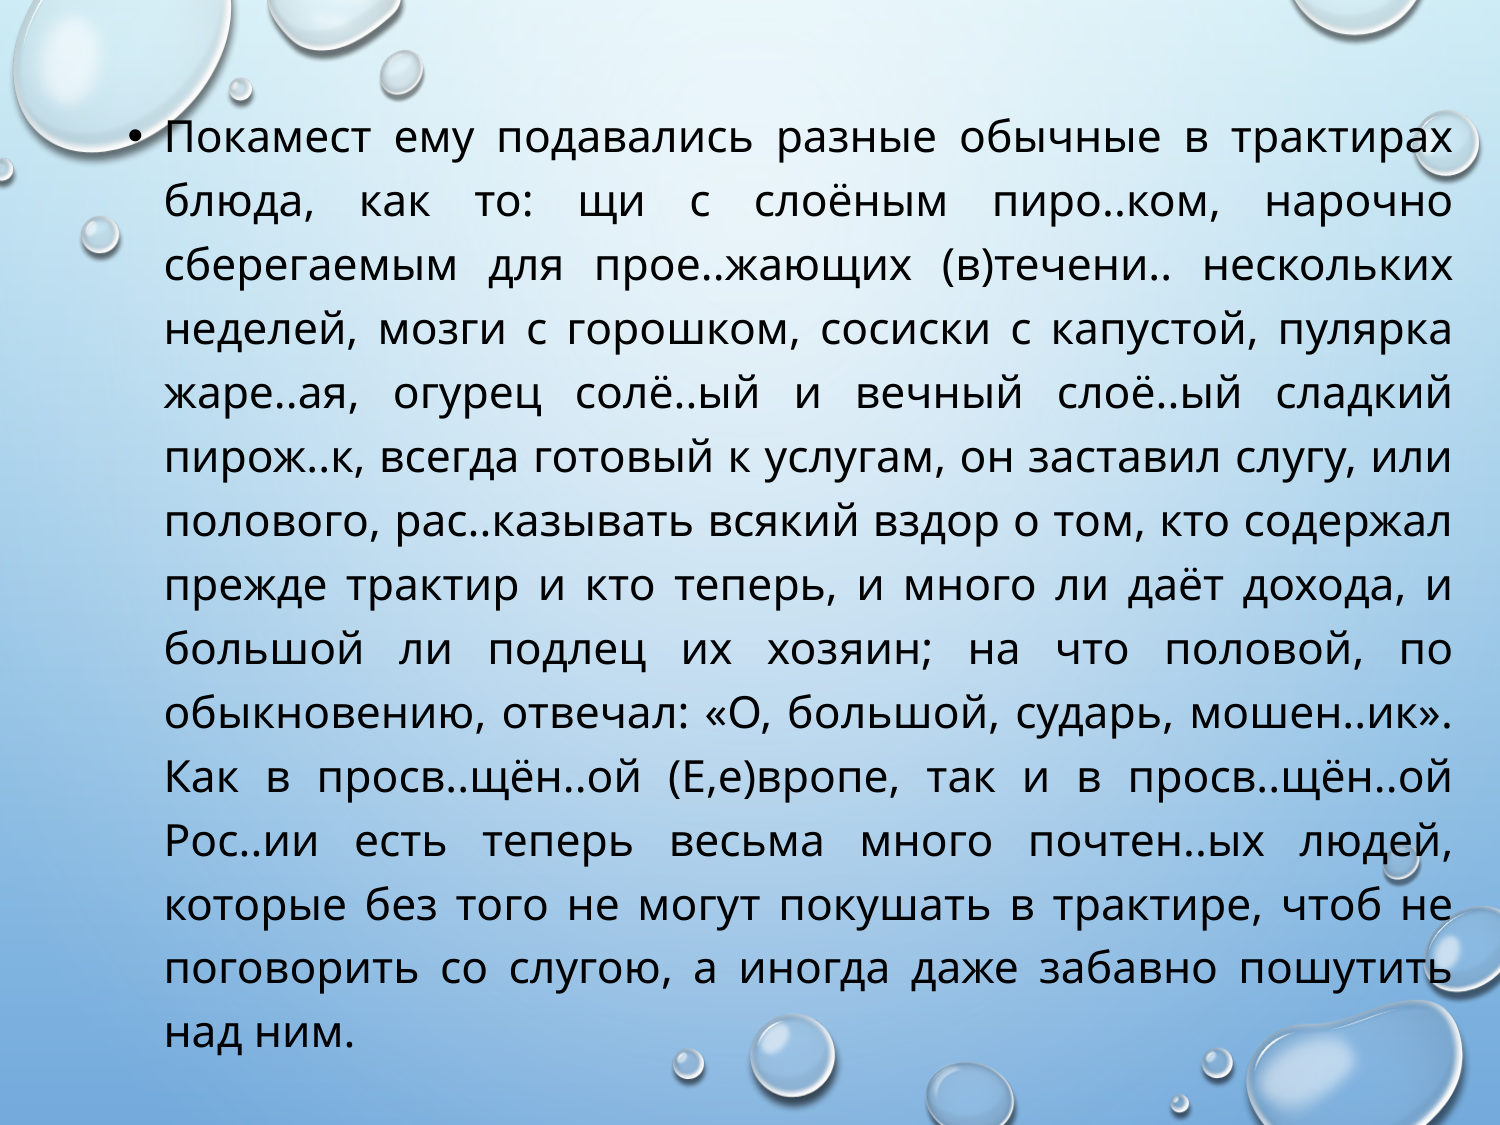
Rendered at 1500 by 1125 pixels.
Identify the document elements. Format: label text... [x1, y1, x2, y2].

picture [0, 0, 1500, 1125]
list Покамест ему подавались разные обычные в трактирах блюда, как то: щи с слоёным пиро..ком, нарочно сберегаемым для прое..жающих (в)течени.. нескольких неделей, мозги с горошком, сосиски с капустой, пулярка жаре..ая, огурец солё..ый и вечный слоё..ый сладкий пирож..к, всегда готовый к услугам, он заставил слугу, или полового, рас..казывать всякий вздор о том, кто содержал прежде трактир и кто теперь, и много ли даёт дохода, и большой ли подлец их хозяин; на что половой, по обыкновению, отвечал: «О, большой, сударь, мошен..ик». Как в просв..щён..ой (Е,е)вропе, так и в просв..щён..ой Рос..ии есть теперь весьма много почтен..ых людей, которые без того не могут покушать в трактире, чтоб не поговорить со слугою, а иногда даже забавно пошутить над ним. [112, 90, 1471, 1083]
